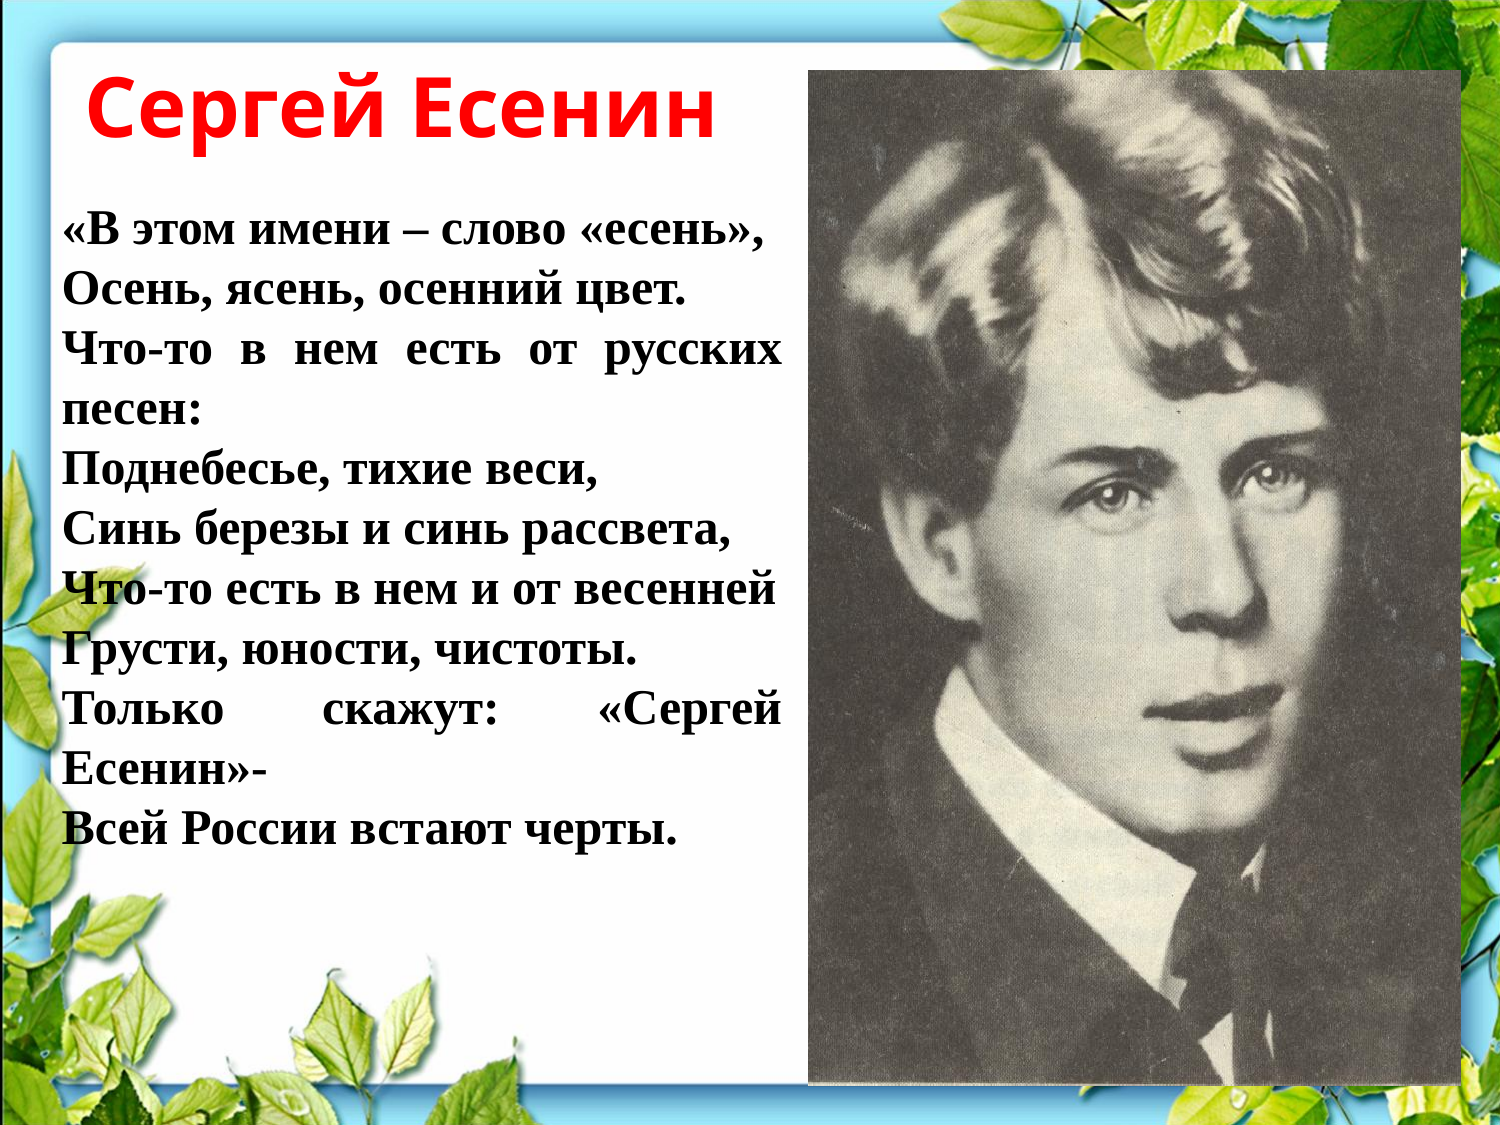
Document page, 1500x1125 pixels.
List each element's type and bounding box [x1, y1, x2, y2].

picture [808, 70, 1462, 1087]
list [0, 0, 1500, 1125]
